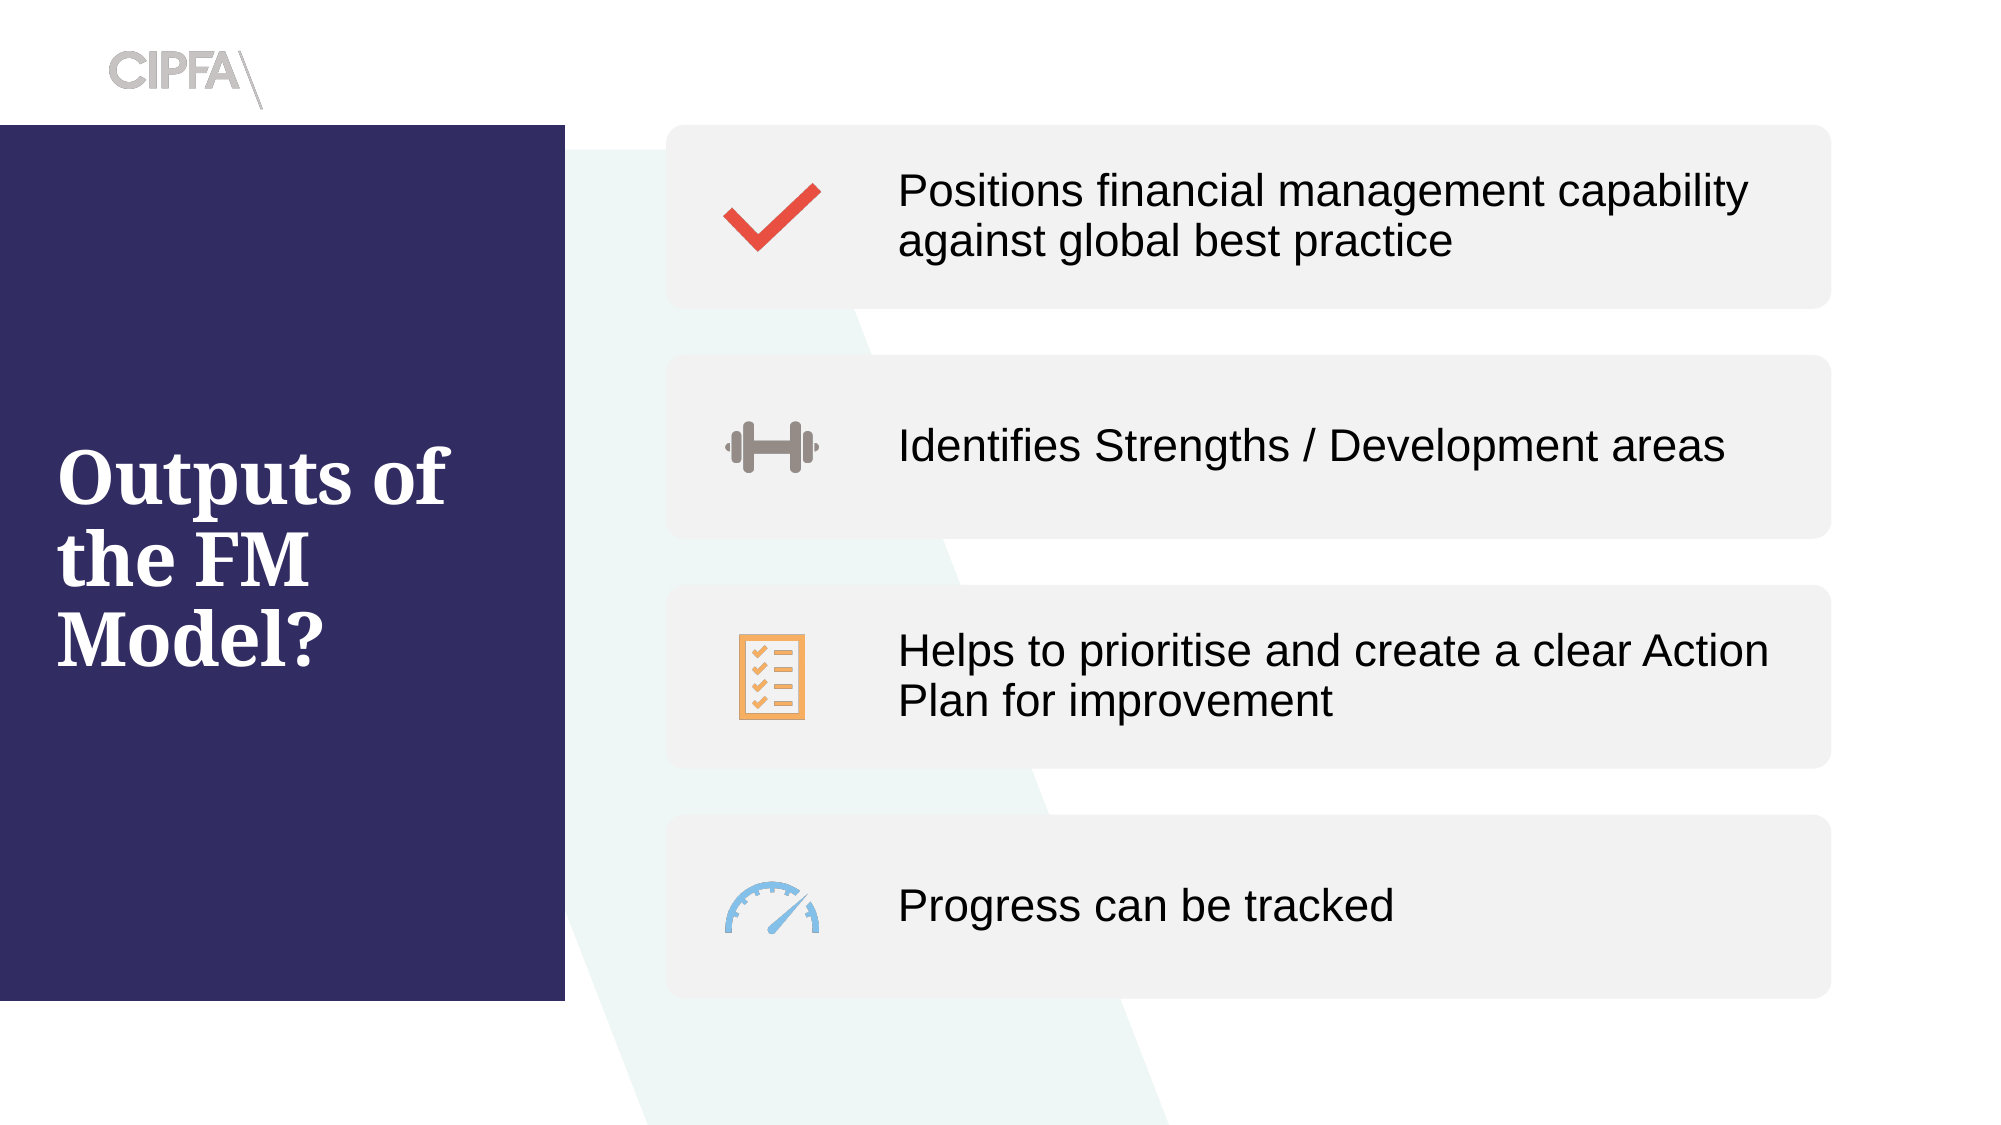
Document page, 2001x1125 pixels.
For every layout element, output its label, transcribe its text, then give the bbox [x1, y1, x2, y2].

text_box Outputs of the FM Model? [41, 184, 525, 940]
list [665, 124, 1832, 1000]
text_box [0, 124, 566, 1002]
picture [94, 38, 278, 122]
